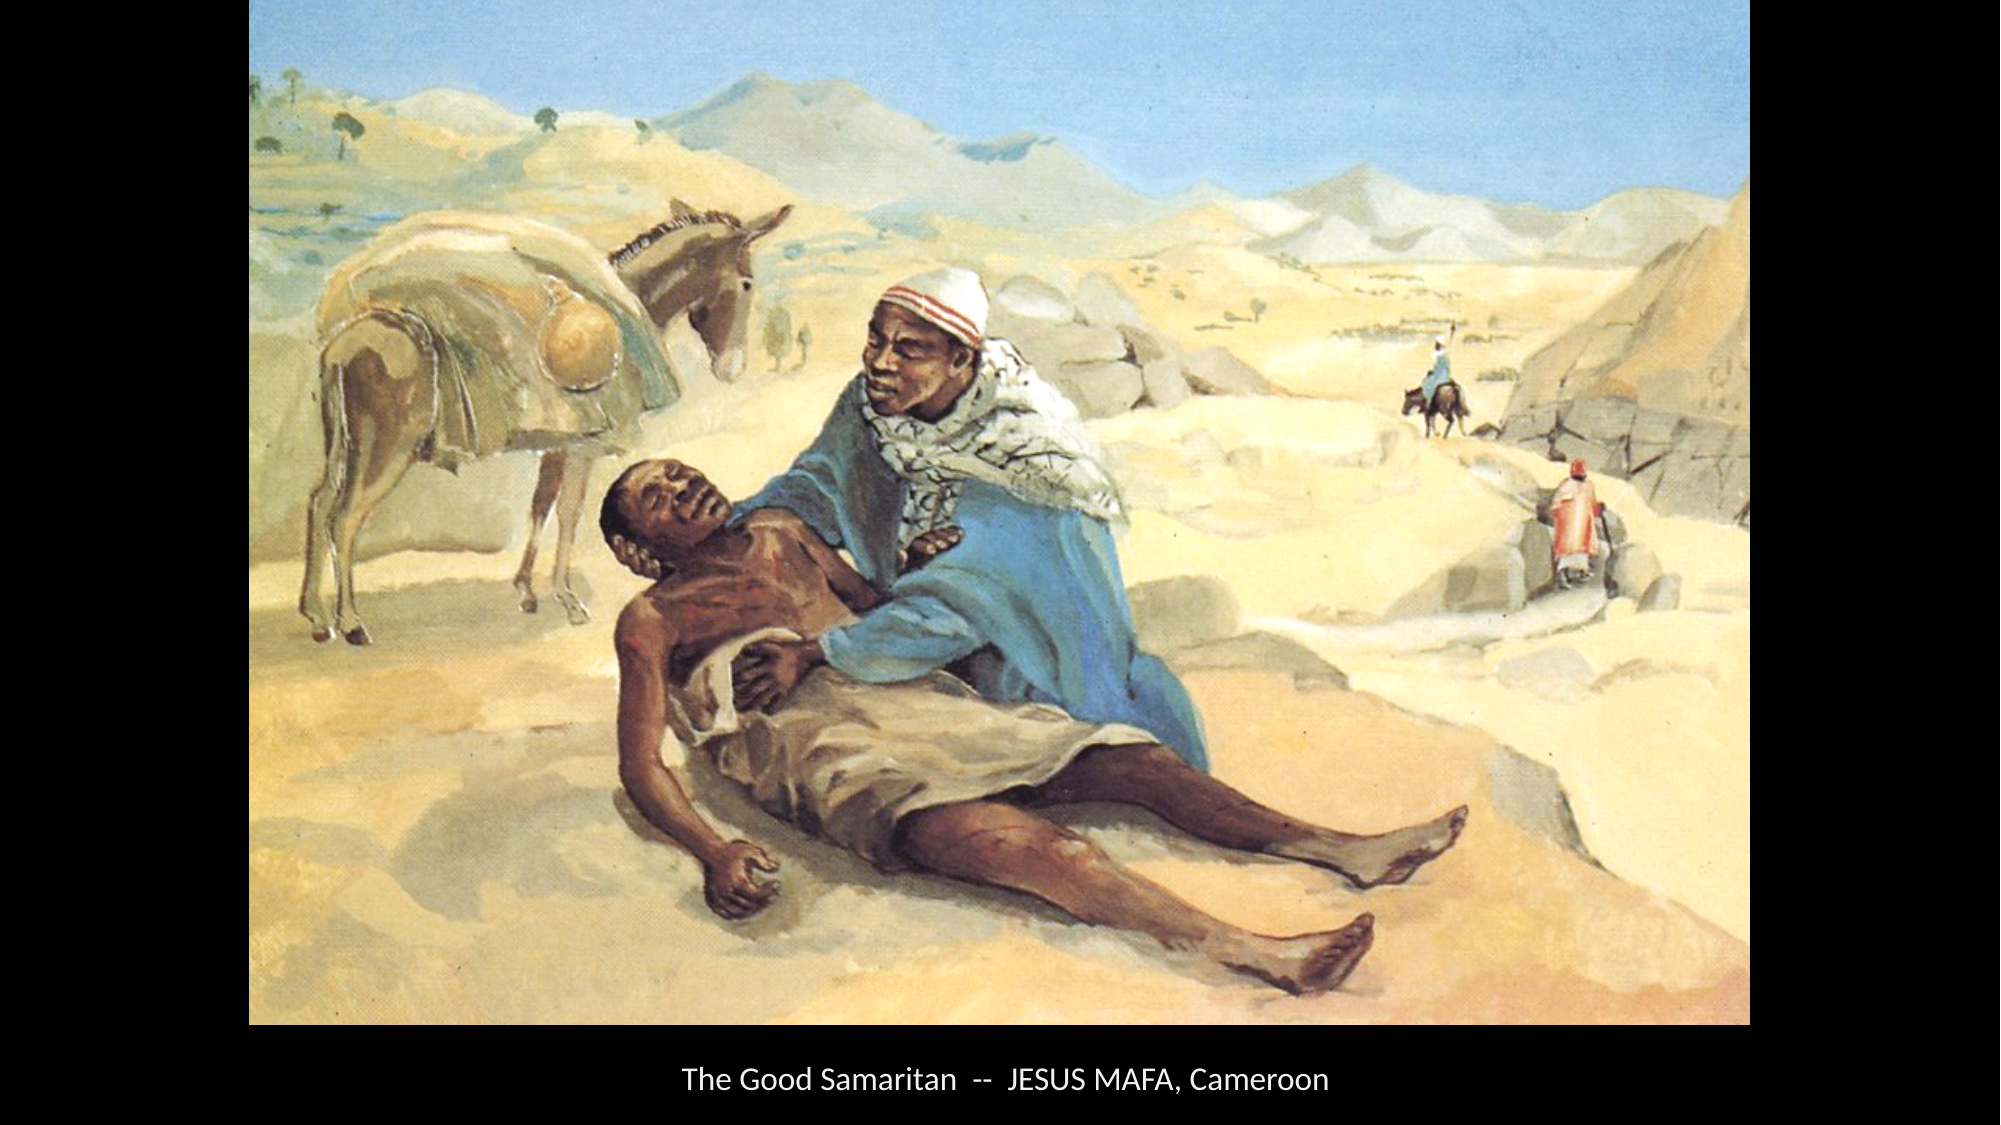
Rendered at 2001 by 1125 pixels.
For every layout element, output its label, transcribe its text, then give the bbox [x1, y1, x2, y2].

text_box The Good Samaritan -- JESUS MAFA, Cameroon [287, 1049, 1725, 1105]
picture [249, 0, 1751, 1026]
